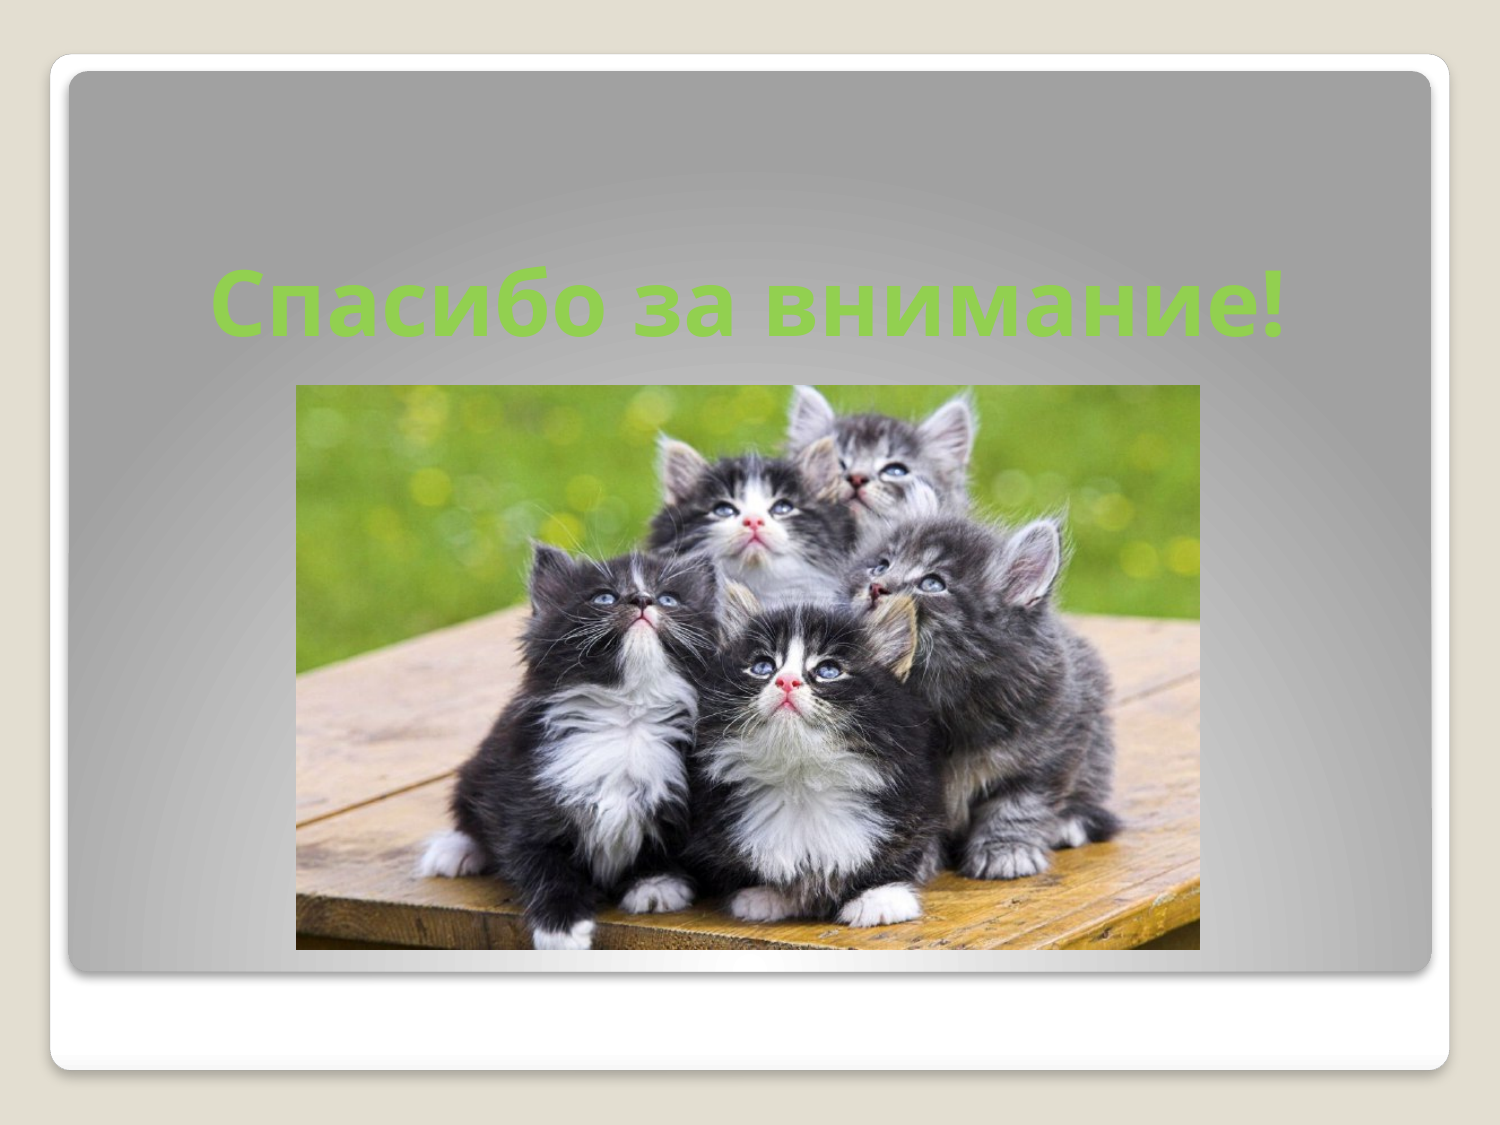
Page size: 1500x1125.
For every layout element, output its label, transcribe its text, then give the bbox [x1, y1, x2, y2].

picture [295, 385, 1200, 951]
title Спасибо за внимание! [76, 78, 1420, 362]
